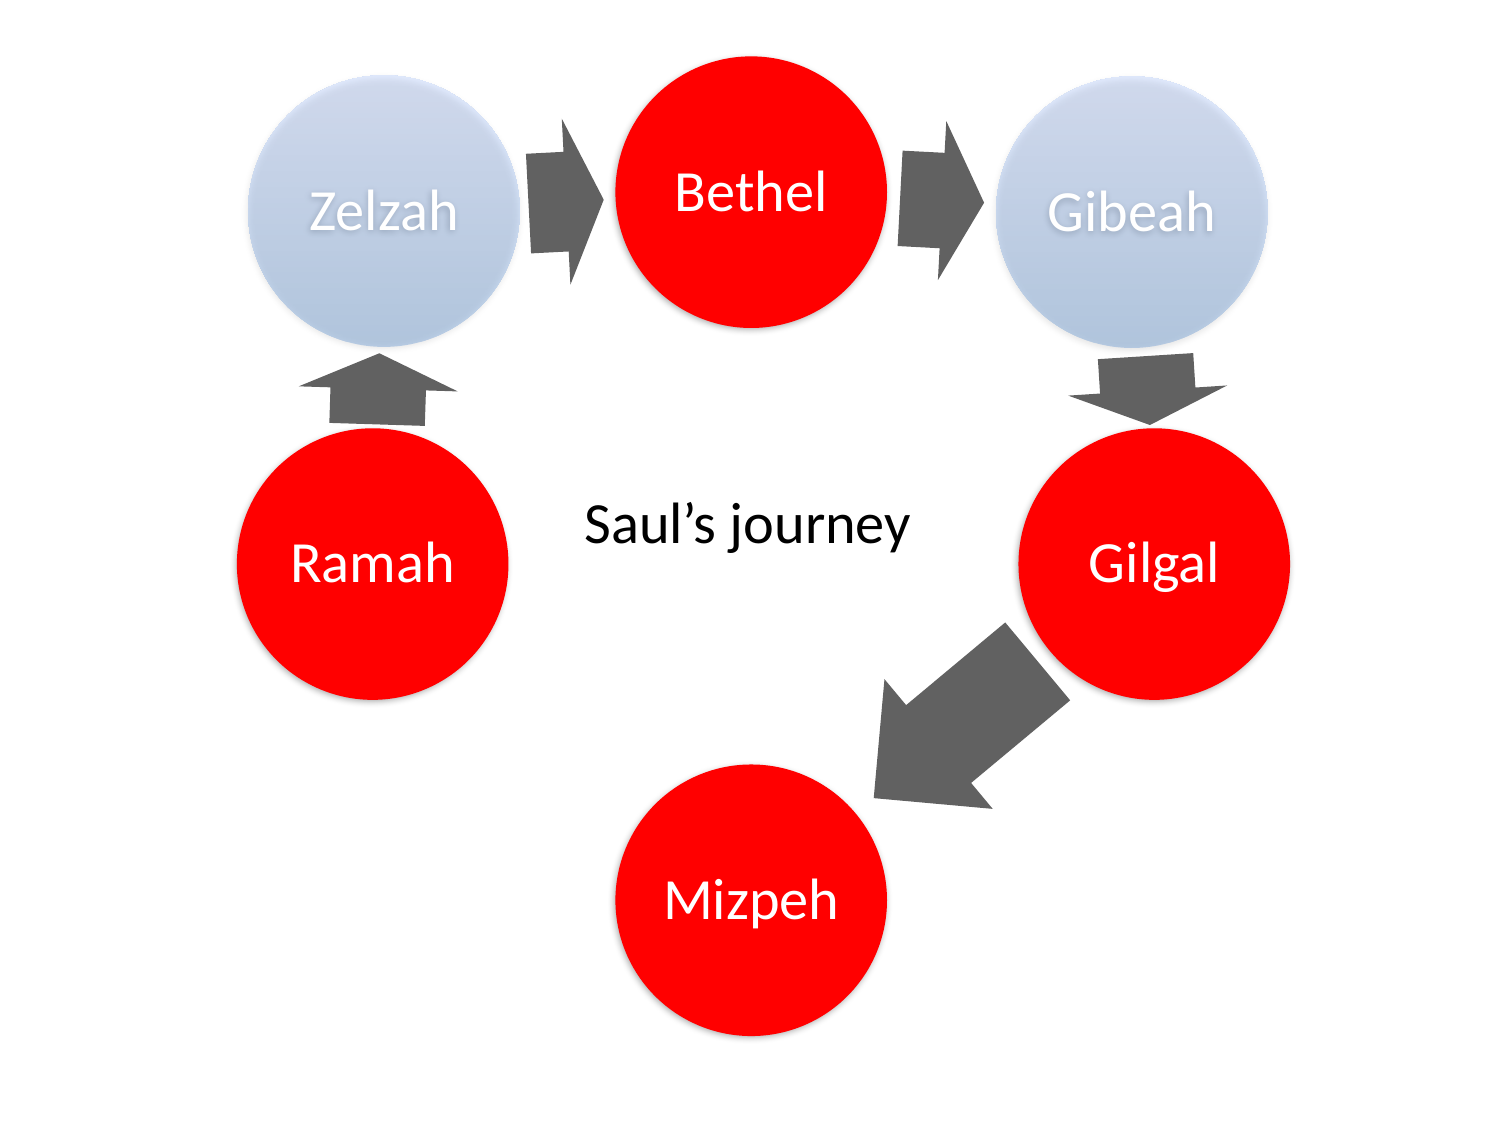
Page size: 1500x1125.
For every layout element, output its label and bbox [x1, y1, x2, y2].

text_box [33, 20, 1470, 1109]
